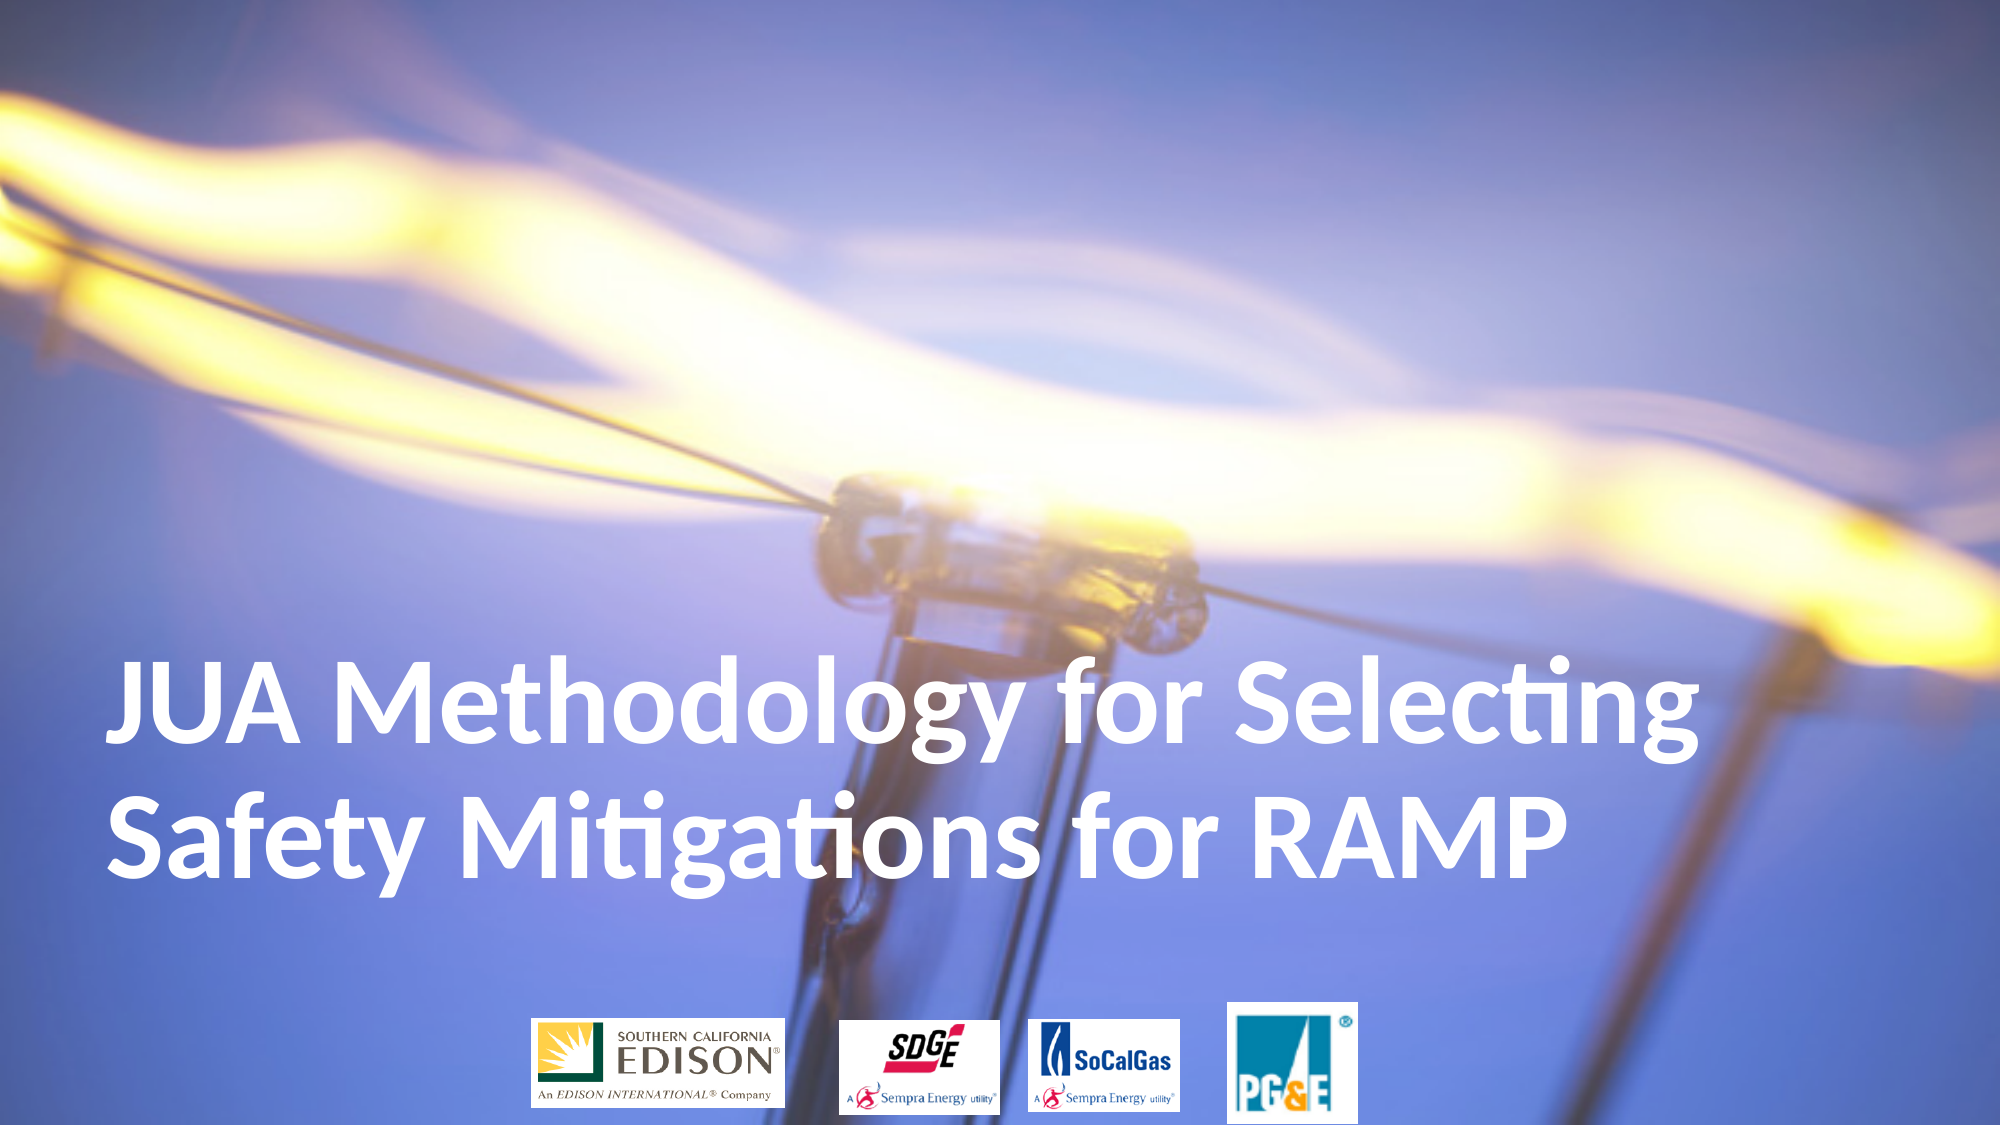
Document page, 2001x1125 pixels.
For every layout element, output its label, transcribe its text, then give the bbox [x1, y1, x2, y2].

picture [1227, 1002, 1358, 1124]
text_box [50, 20, 1954, 122]
picture [839, 1020, 1000, 1115]
picture [1028, 1019, 1180, 1112]
picture [531, 1018, 785, 1108]
title JUA Methodology for Selecting Safety Mitigations for RAMP [90, 184, 1954, 914]
